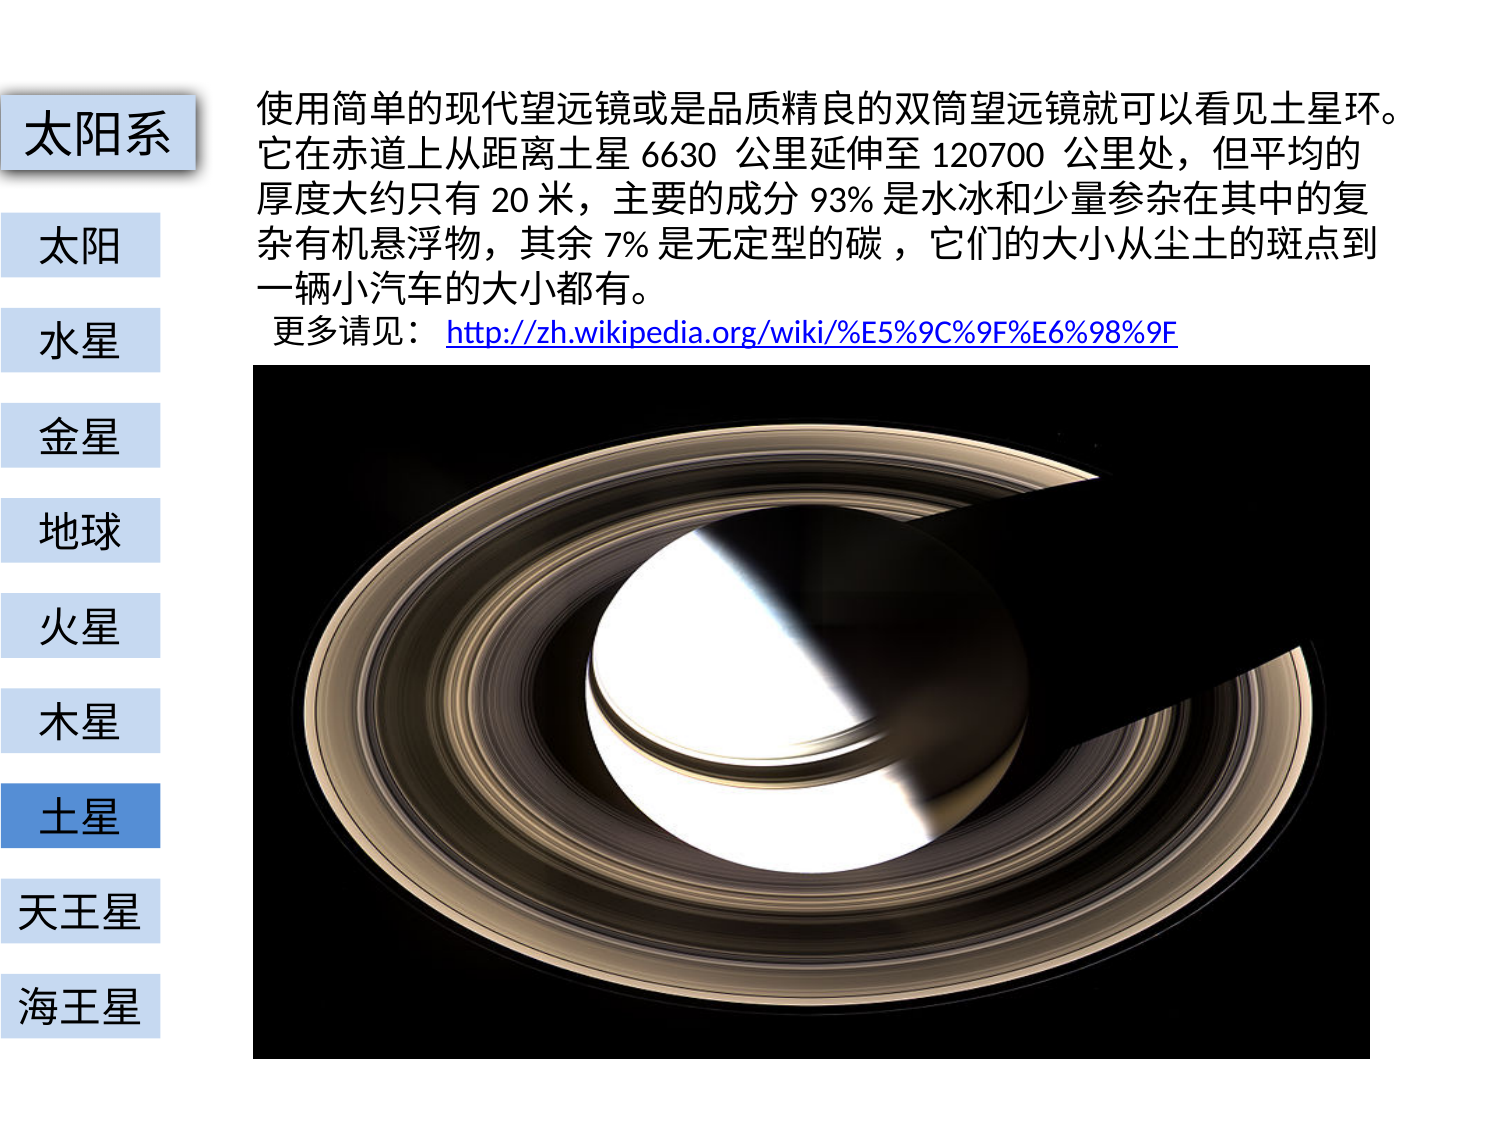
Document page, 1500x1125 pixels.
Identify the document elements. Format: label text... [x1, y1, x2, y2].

text_box 使用简单的现代望远镜或是品质精良的双筒望远镜就可以看见土星环。它在赤道上从距离土星6630 公里延伸至120700 公里处，但平均的厚度大约只有20米，主要的成分93%是水冰和少量参杂在其中的复杂有机悬浮物，其余7%是无定型的碳 ，它们的大小从尘土的斑点到一辆小汽车的大小都有。 更多请见：http://zh.wikipedia.org/wiki/%E5%9C%9F%E6%98%9F [242, 78, 1400, 358]
picture [253, 365, 1370, 1059]
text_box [0, 89, 196, 1044]
